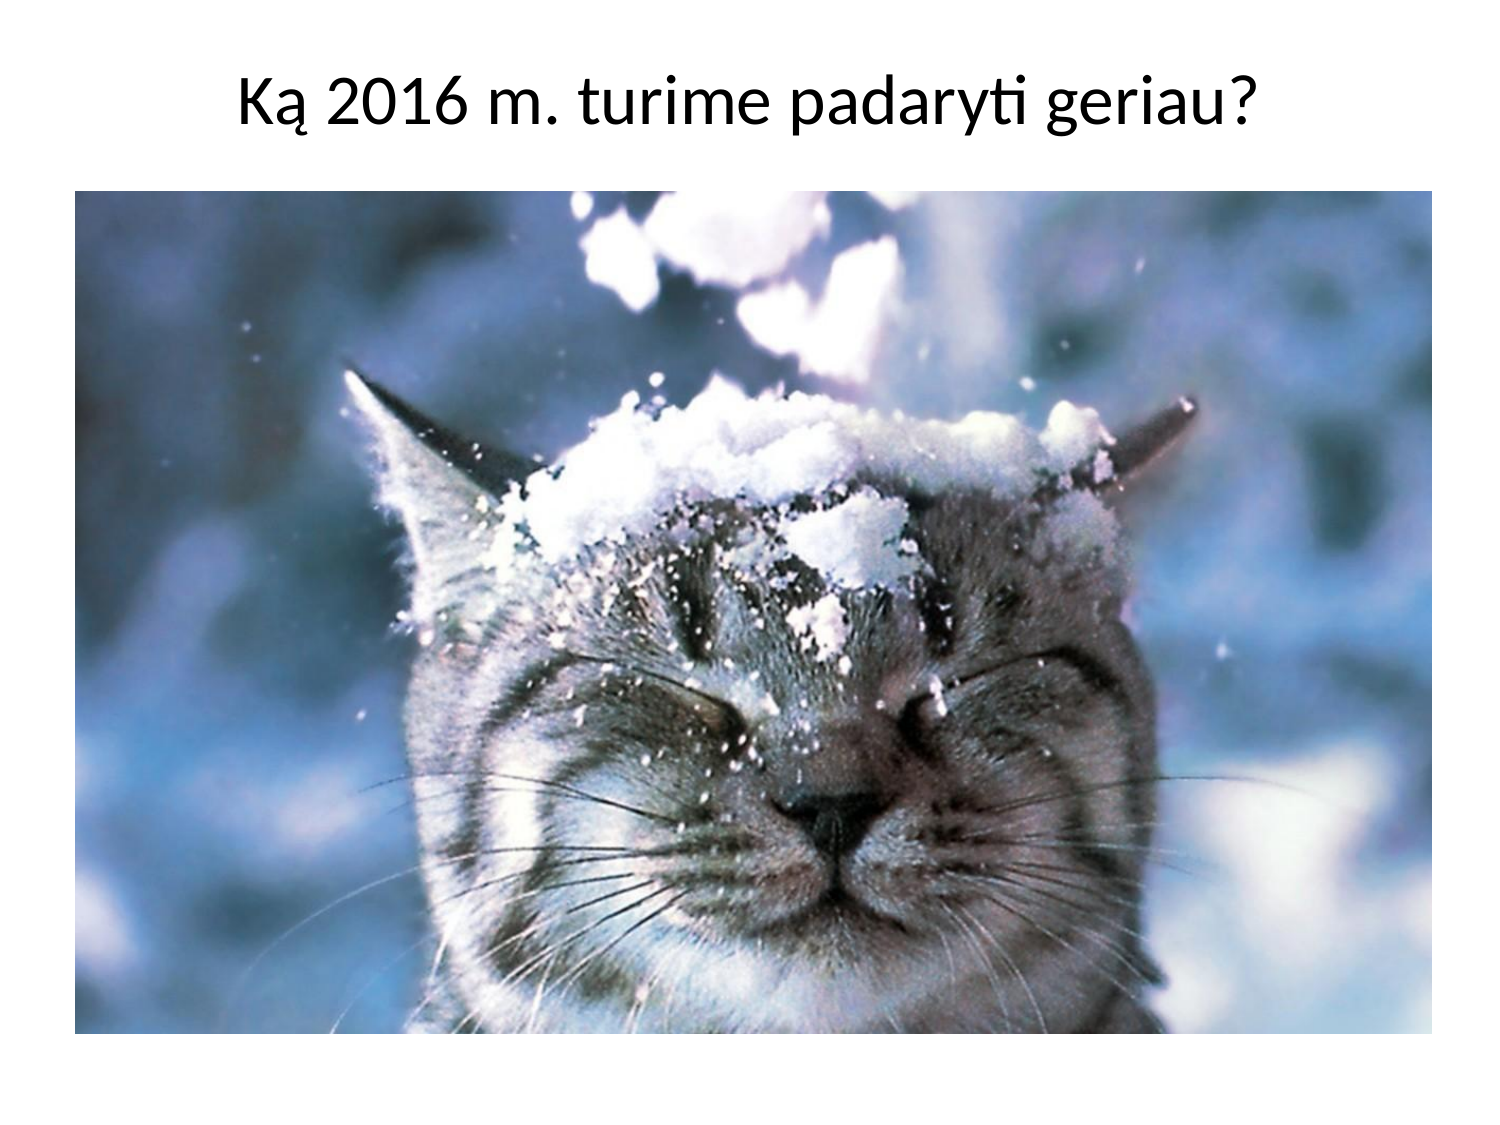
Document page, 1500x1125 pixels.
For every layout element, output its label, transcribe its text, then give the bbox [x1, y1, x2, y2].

title Ką 2016 m. turime padaryti geriau? [74, 44, 1426, 191]
picture [74, 191, 1432, 1035]
